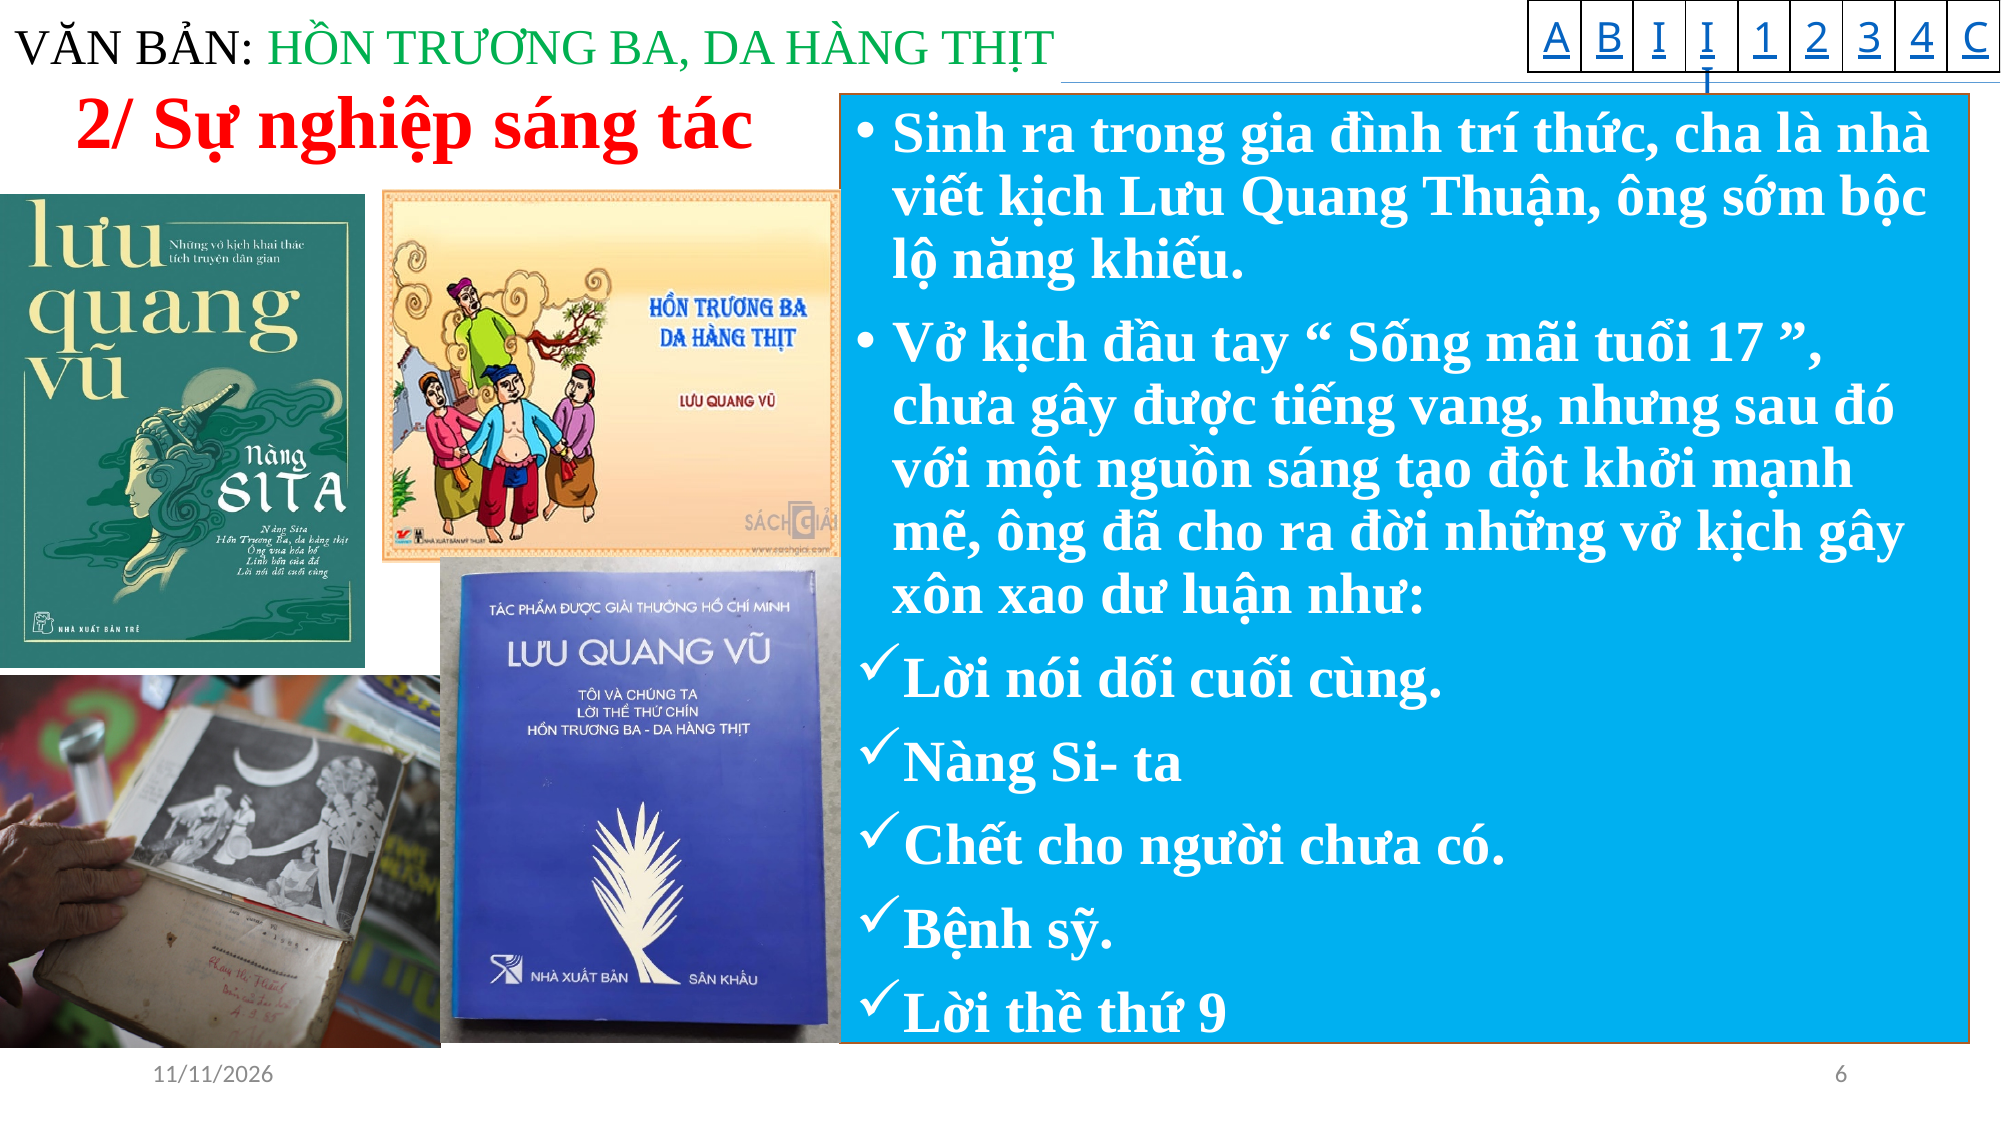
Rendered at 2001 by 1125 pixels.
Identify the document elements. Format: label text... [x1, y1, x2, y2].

list Sinh ra trong gia đình trí thức, cha là nhà viết kịch Lưu Quang Thuận, ông sớm bộc lộ năng khiếu. Vở kịch đầu tay “ Sống mãi tuổi 17 ”, chưa gây được tiếng vang, nhưng sau đó với một nguồn sáng tạo đột khởi mạnh mẽ, ông đã cho ra đời những vở kịch gây xôn xao dư luận như: Lời nói dối cuối cùng. Nàng Si- ta Chết cho người chưa có. Bệnh sỹ. Lời thề thứ 9 [839, 93, 1970, 1044]
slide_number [137, 1043, 588, 1103]
picture [0, 194, 365, 668]
picture [0, 189, 840, 1048]
slide_number 6 [1412, 1042, 1863, 1103]
title 2/ Sự nghiệp sáng tác [60, 74, 1786, 175]
